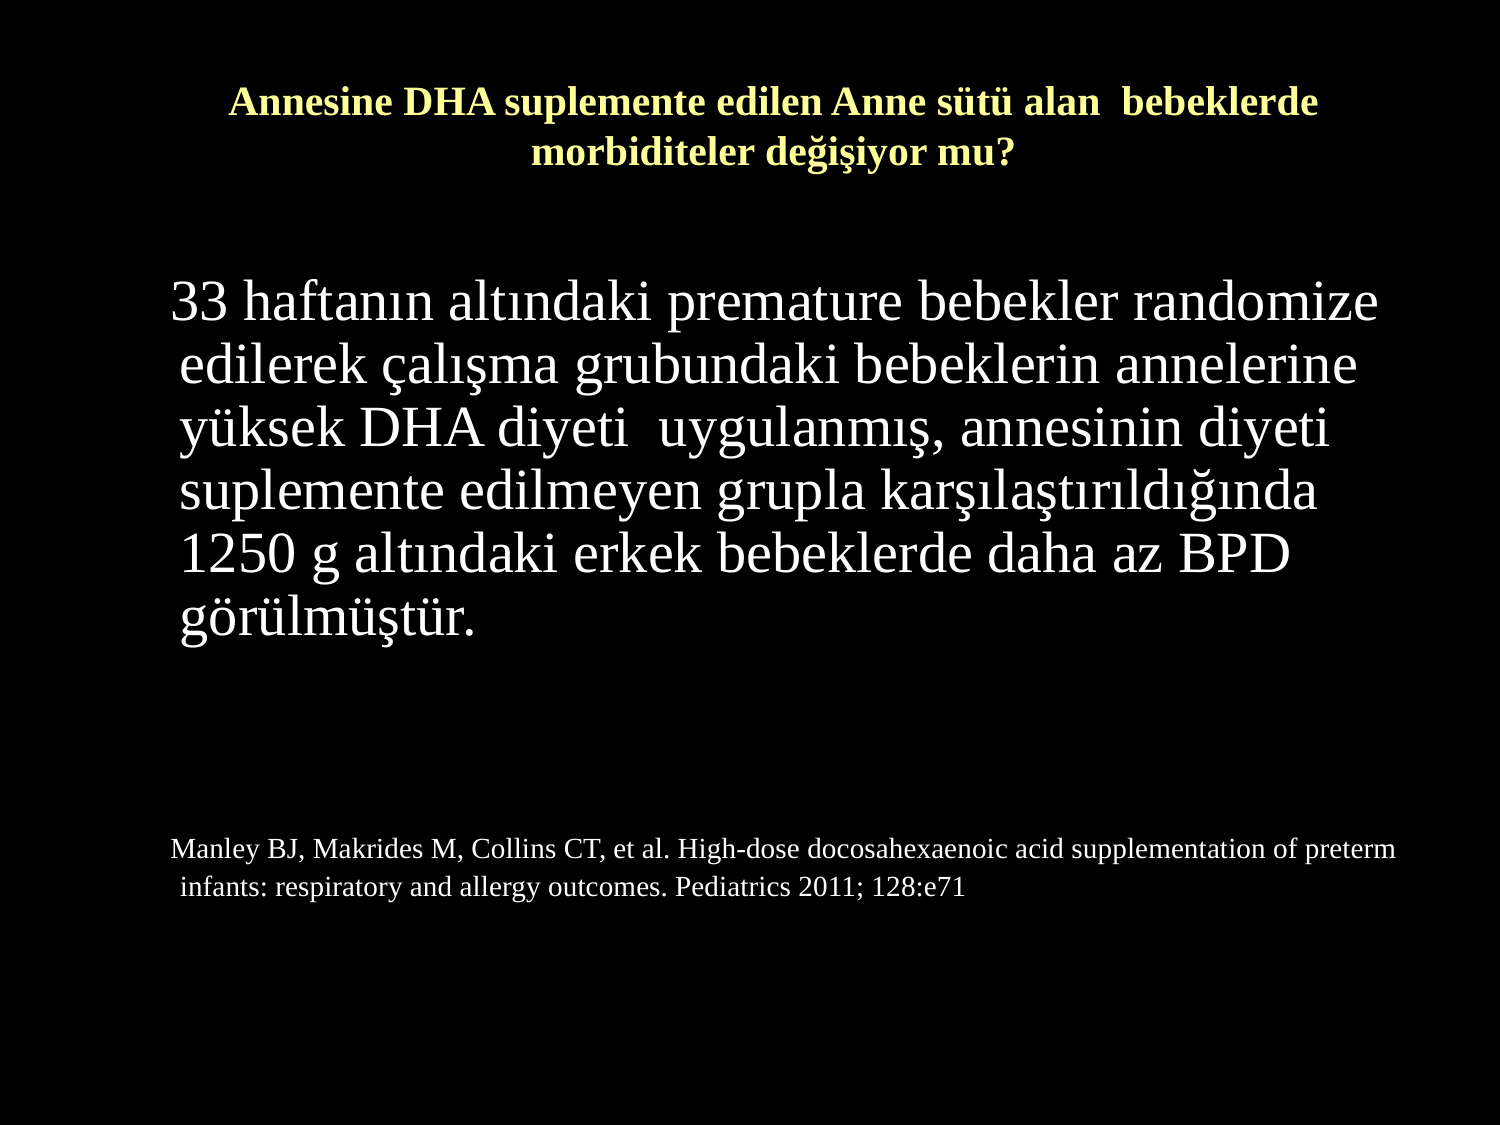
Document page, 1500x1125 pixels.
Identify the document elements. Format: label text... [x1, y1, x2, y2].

text_box Annesine DHA suplemente edilen Anne sütü alan bebeklerde morbiditeler değişiyor mu? [183, 66, 1365, 252]
list 33 haftanın altındaki premature bebekler randomize edilerek çalışma grubundaki bebeklerin annelerine yüksek DHA diyeti uygulanmış, annesinin diyeti suplemente edilmeyen grupla karşılaştırıldığında 1250 g altındaki erkek bebeklerde daha az BPD görülmüştür. Manley BJ, Makrides M, Collins CT, et al. High-dose docosahexaenoic acid supplementation of preterm infants: respiratory and allergy outcomes. Pediatrics 2011; 128:e71 [74, 262, 1426, 1036]
